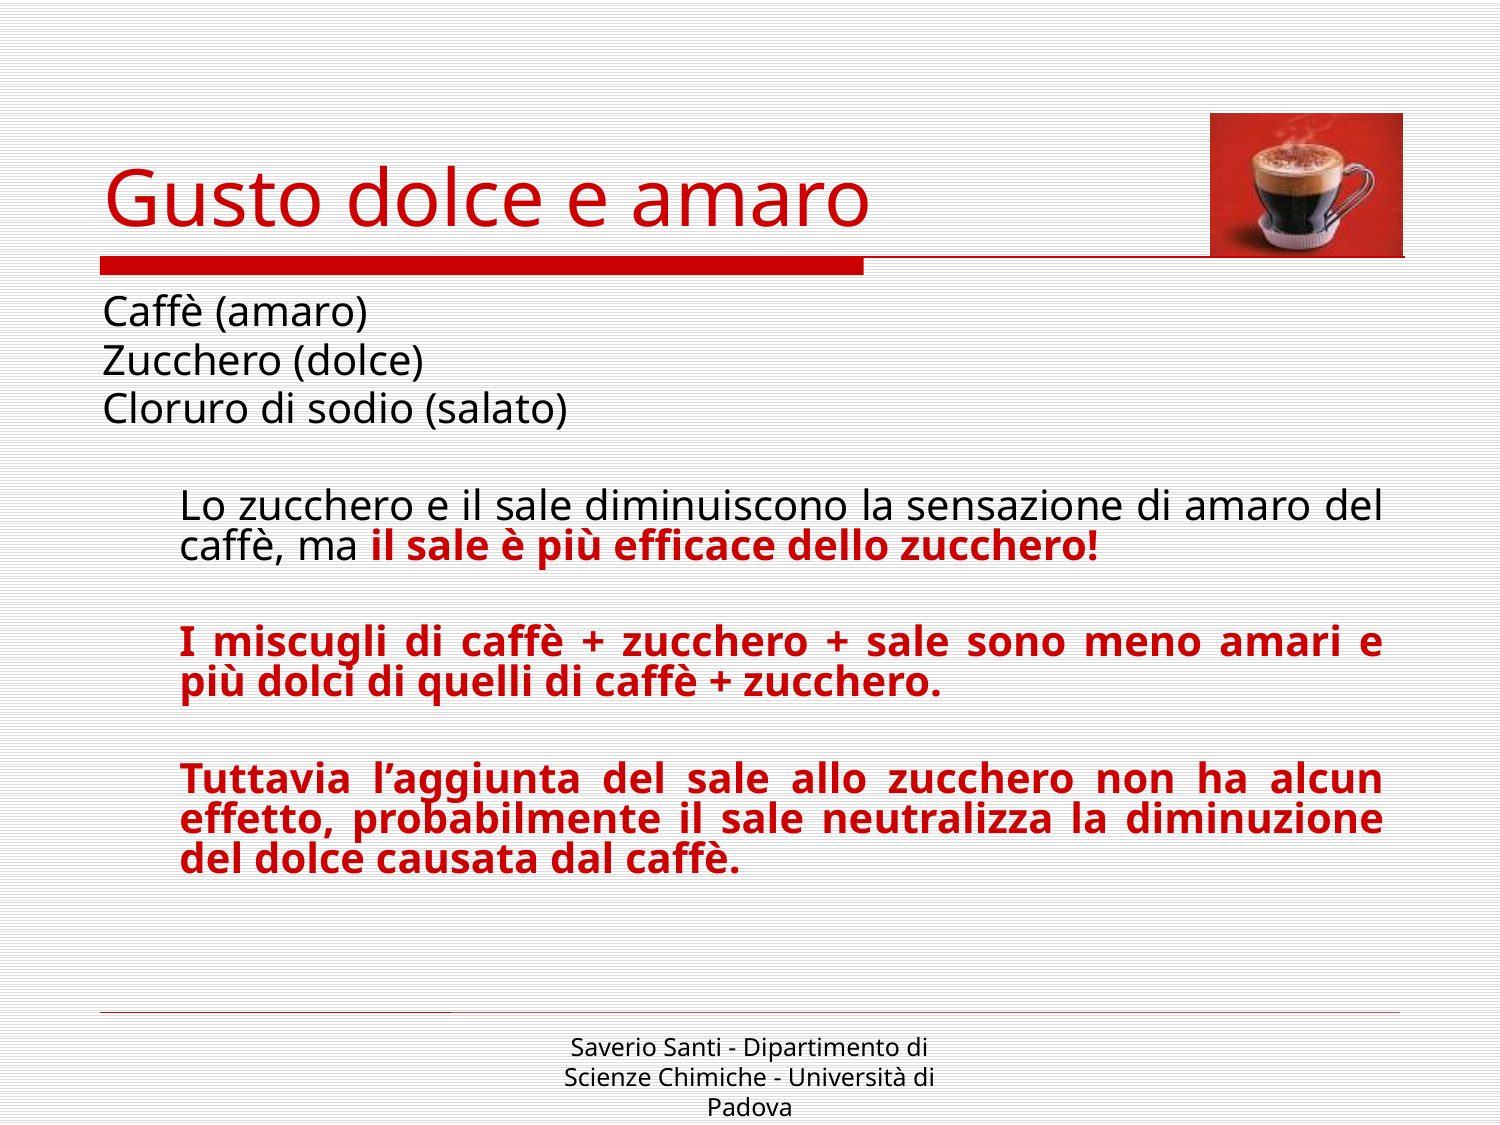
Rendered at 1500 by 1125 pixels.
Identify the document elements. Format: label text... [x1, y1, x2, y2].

title Gusto dolce e amaro [88, 49, 1402, 250]
list Caffè (amaro) Zucchero (dolce) Cloruro di sodio (salato) Lo zucchero e il sale diminuiscono la sensazione di amaro del caffè, ma il sale è più efficace dello zucchero! I miscugli di caffè + zucchero + sale sono meno amari e più dolci di quelli di caffè + zucchero. Tuttavia l’aggiunta del sale allo zucchero non ha alcun effetto, probabilmente il sale neutralizza la diminuzione del dolce causata dal caffè. [86, 287, 1400, 988]
picture [1210, 113, 1404, 256]
footer Saverio Santi - Dipartimento di Scienze Chimiche - Università di Padova [512, 1024, 988, 1103]
